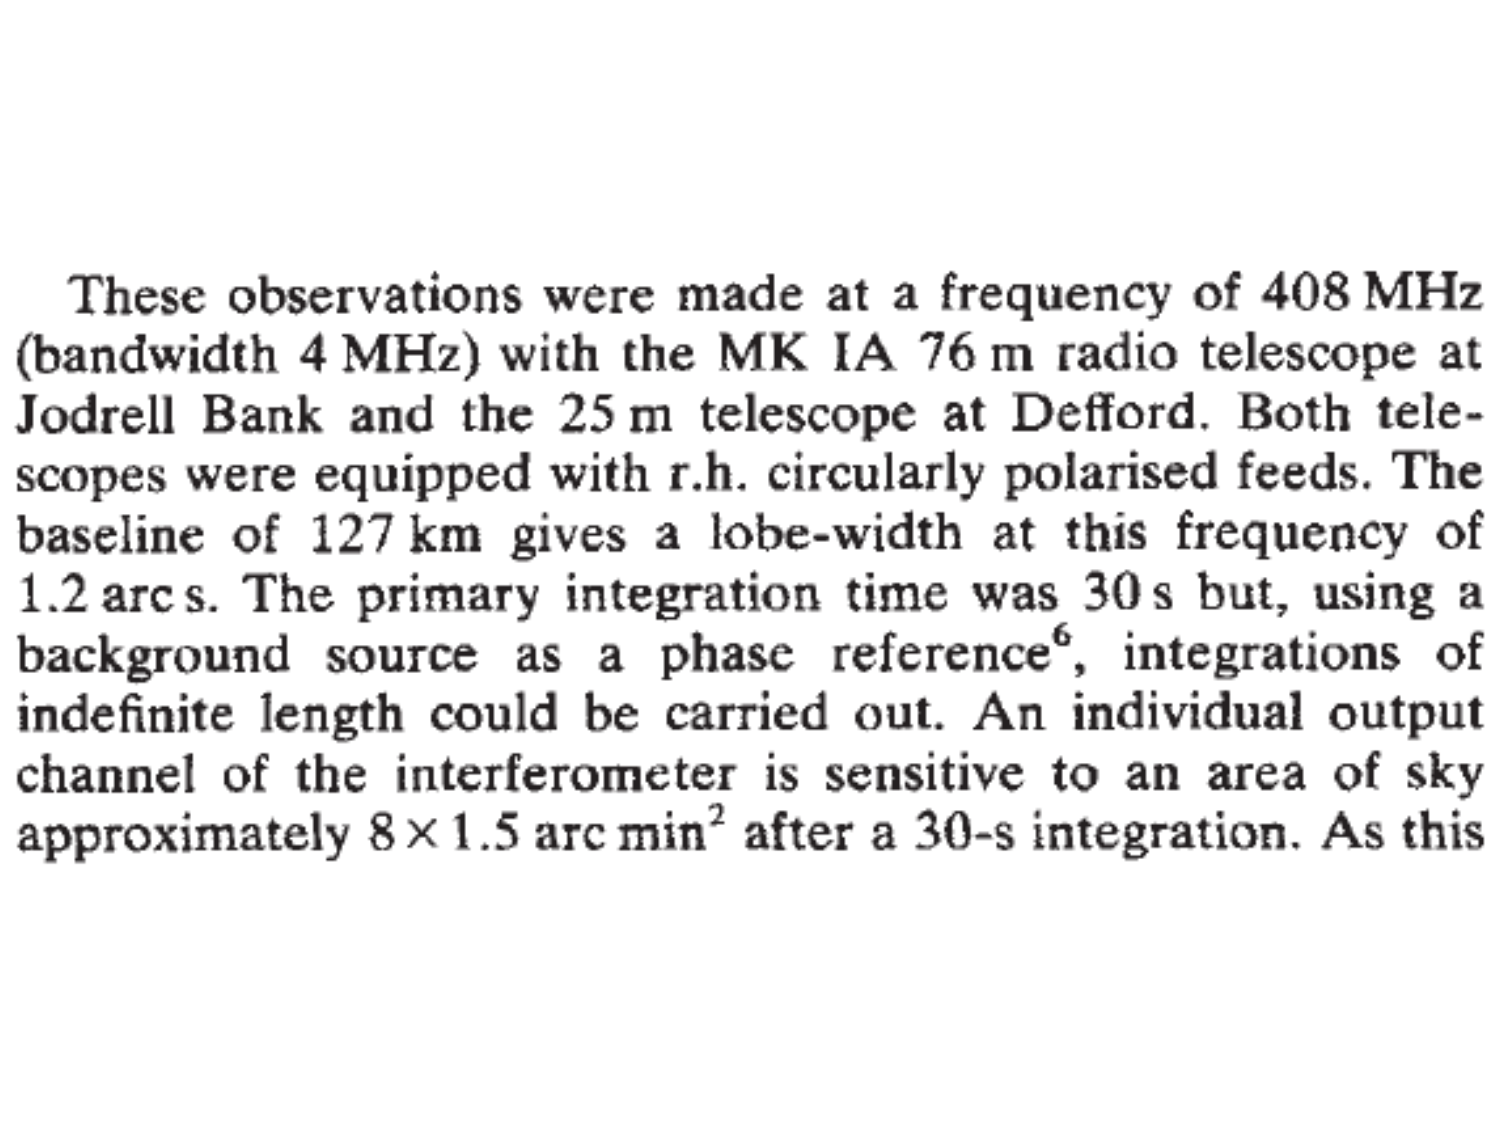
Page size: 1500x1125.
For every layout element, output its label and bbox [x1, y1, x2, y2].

list [0, 125, 1500, 1006]
